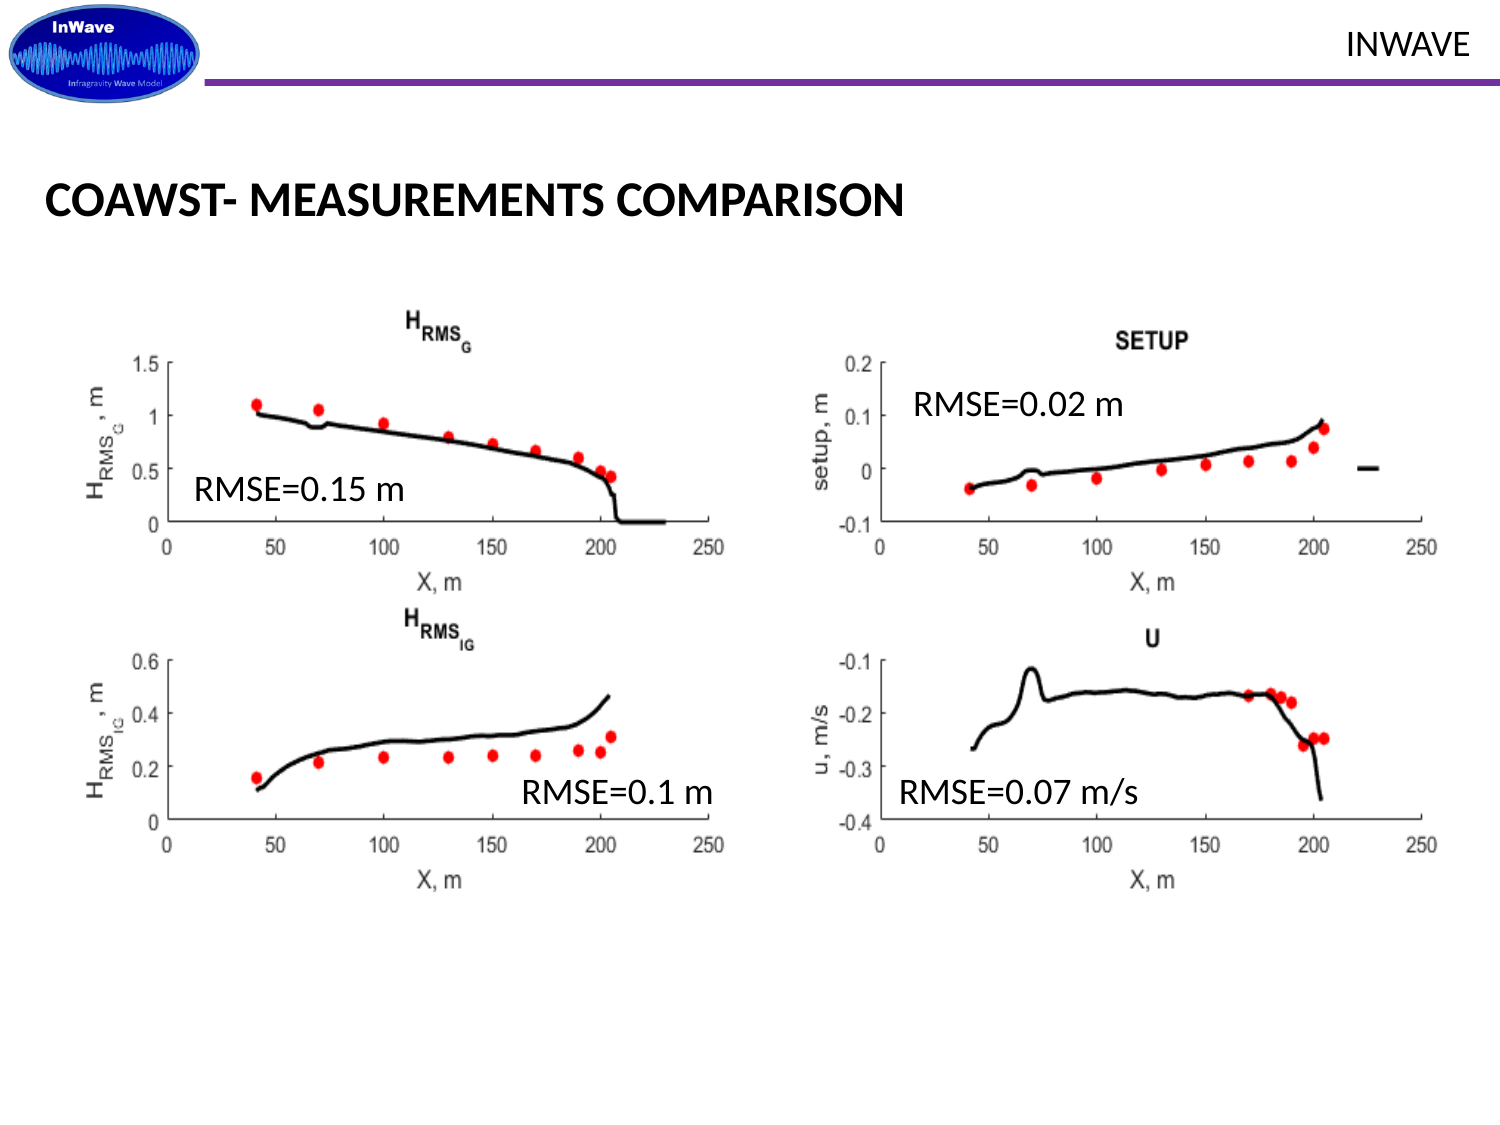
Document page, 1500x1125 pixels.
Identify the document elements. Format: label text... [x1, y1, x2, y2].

text_box INWAVE [1331, 11, 1486, 72]
picture [0, 0, 205, 110]
picture [64, 283, 1454, 911]
text_box COAWST- MEASUREMENTS COMPARISON [30, 159, 921, 234]
